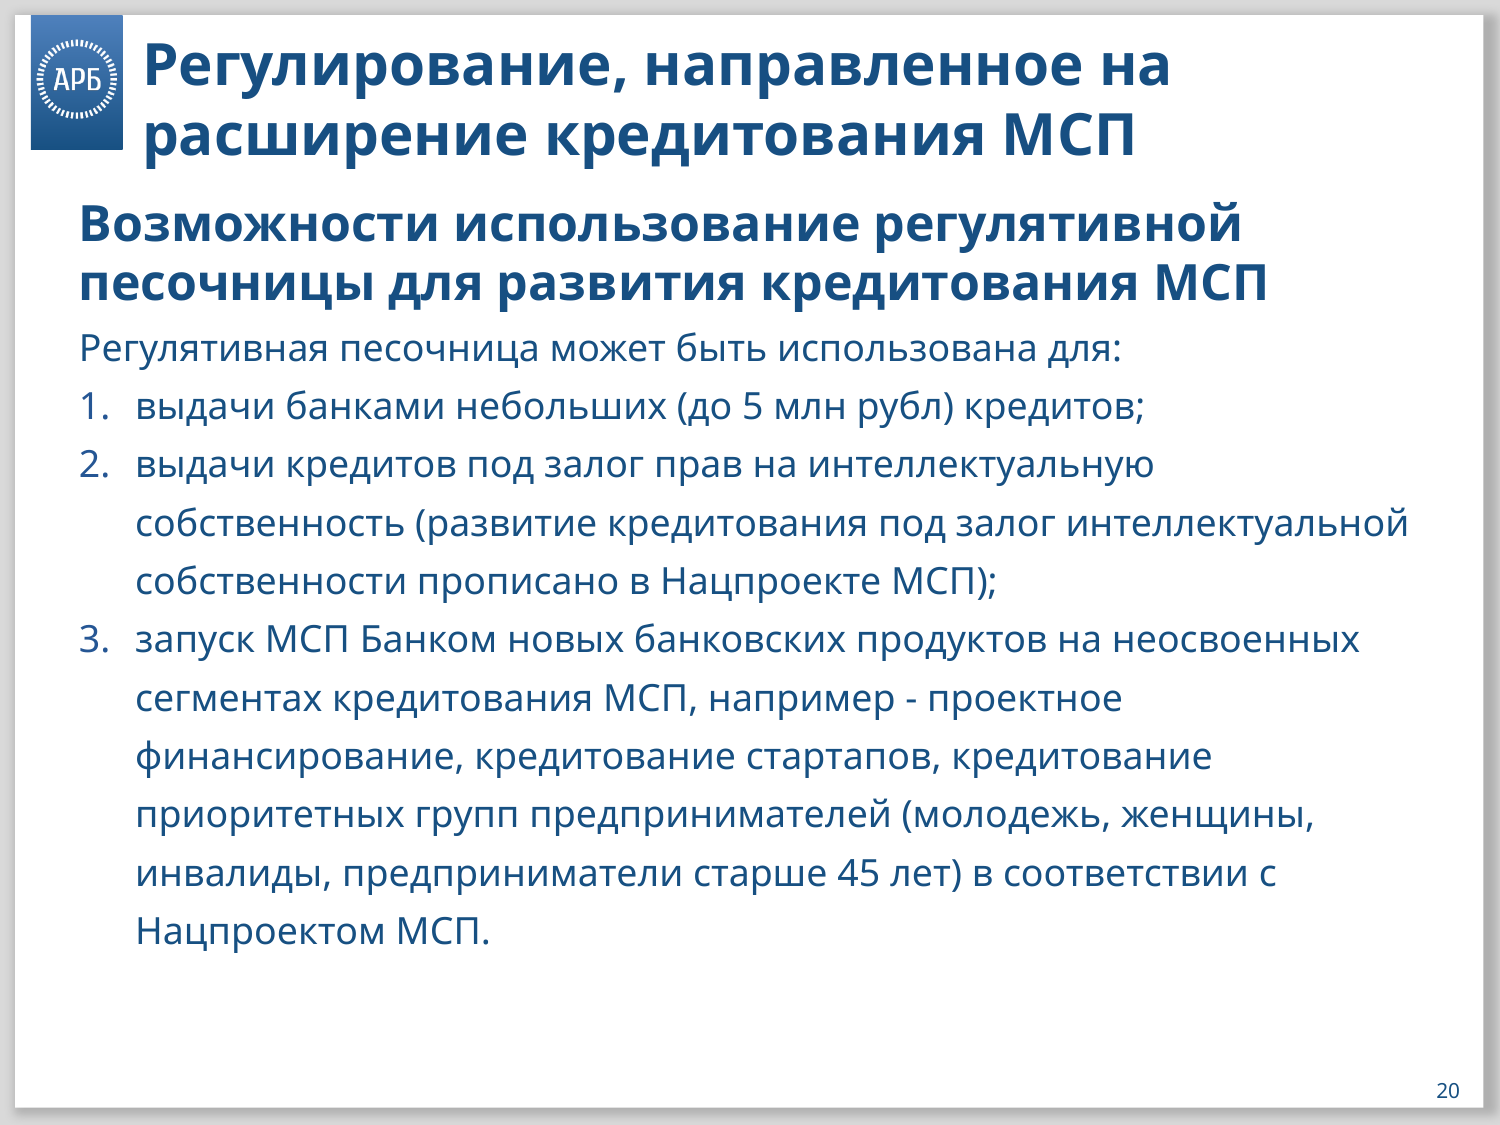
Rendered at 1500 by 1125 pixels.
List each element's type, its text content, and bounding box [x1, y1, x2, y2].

list Возможности использование регулятивной песочницы для развития кредитования МСП Регулятивная песочница может быть использована для: выдачи банками небольших (до 5 млн рубл) кредитов; выдачи кредитов под залог прав на интеллектуальную собственность (развитие кредитования под залог интеллектуальной собственности прописано в Нацпроекте МСП); запуск МСП Банком новых банковских продуктов на неосвоенных сегментах кредитования МСП, например - проектное финансирование, кредитование стартапов, кредитование приоритетных групп предпринимателей (молодежь, женщины, инвалиды, предприниматели старше 45 лет) в соответствии с Нацпроектом МСП. [78, 193, 1421, 1018]
picture [36, 39, 118, 119]
title Регулирование, направленное на расширение кредитования МСП [142, 27, 1464, 180]
text_box 20 [1421, 1070, 1484, 1105]
